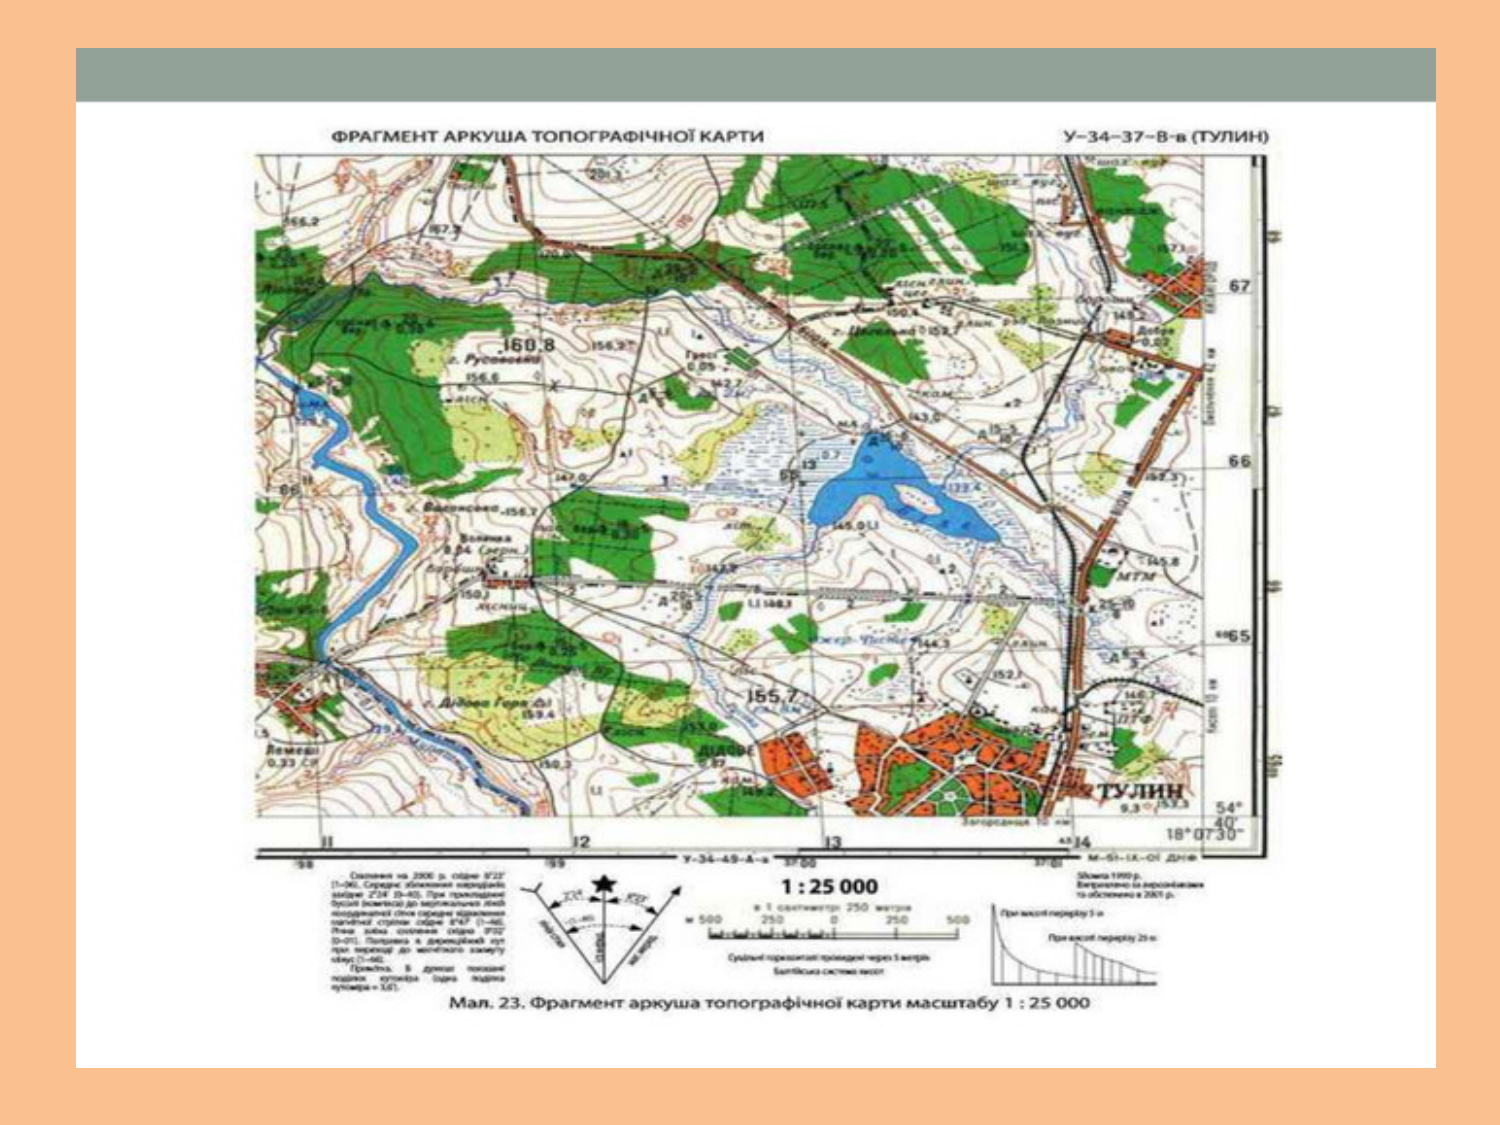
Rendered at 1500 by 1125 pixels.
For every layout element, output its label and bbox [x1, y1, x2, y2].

picture [76, 48, 1436, 1068]
